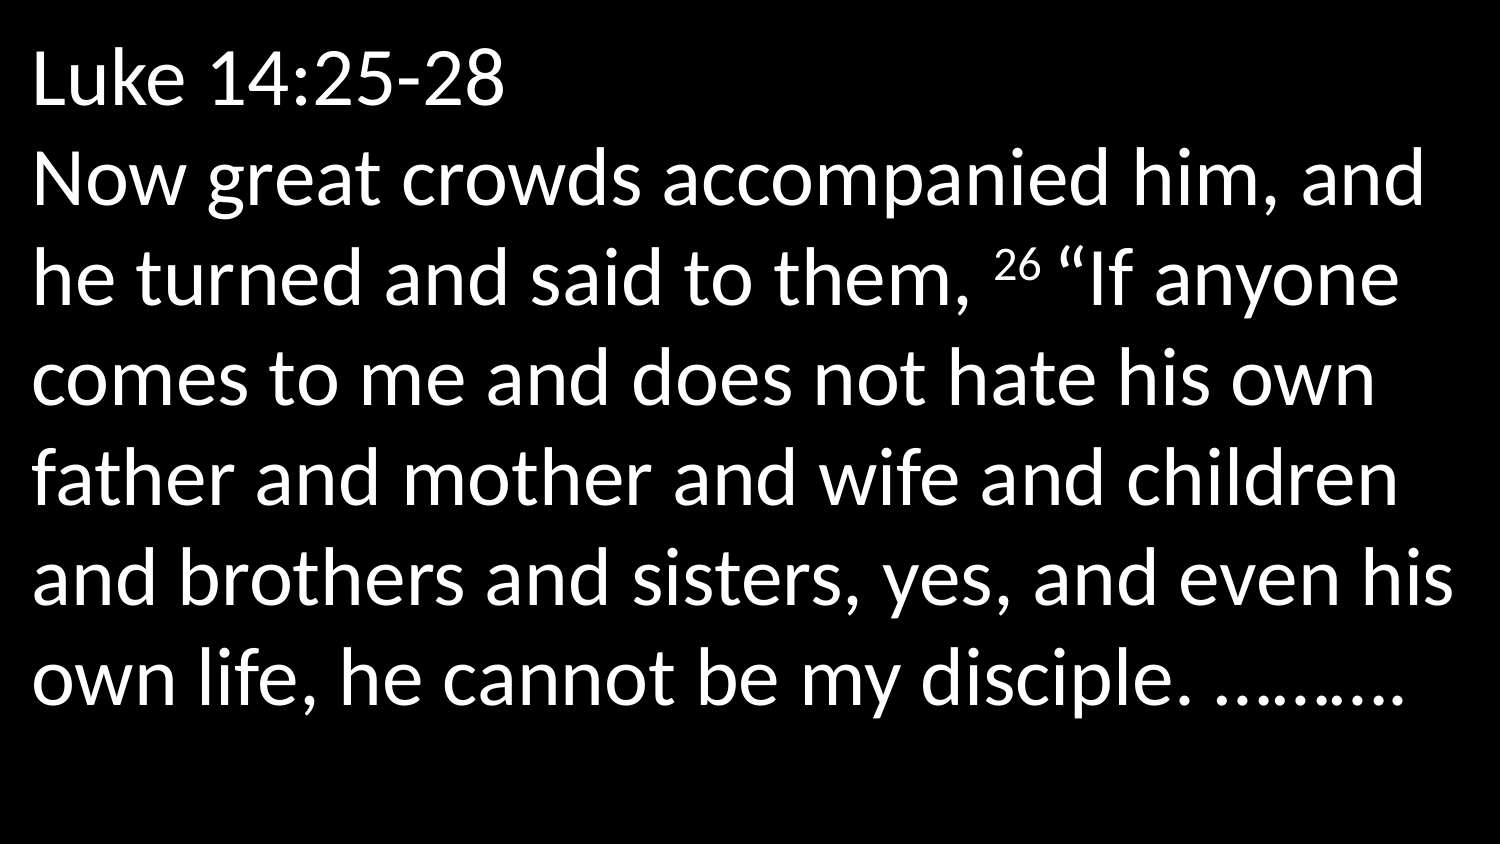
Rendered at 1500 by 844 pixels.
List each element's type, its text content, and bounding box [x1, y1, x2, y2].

text_box Luke 14:25-28 Now great crowds accompanied him, and he turned and said to them, 26 “If anyone comes to me and does not hate his own father and mother and wife and children and brothers and sisters, yes, and even his own life, he cannot be my disciple. ………. [16, 15, 1484, 730]
